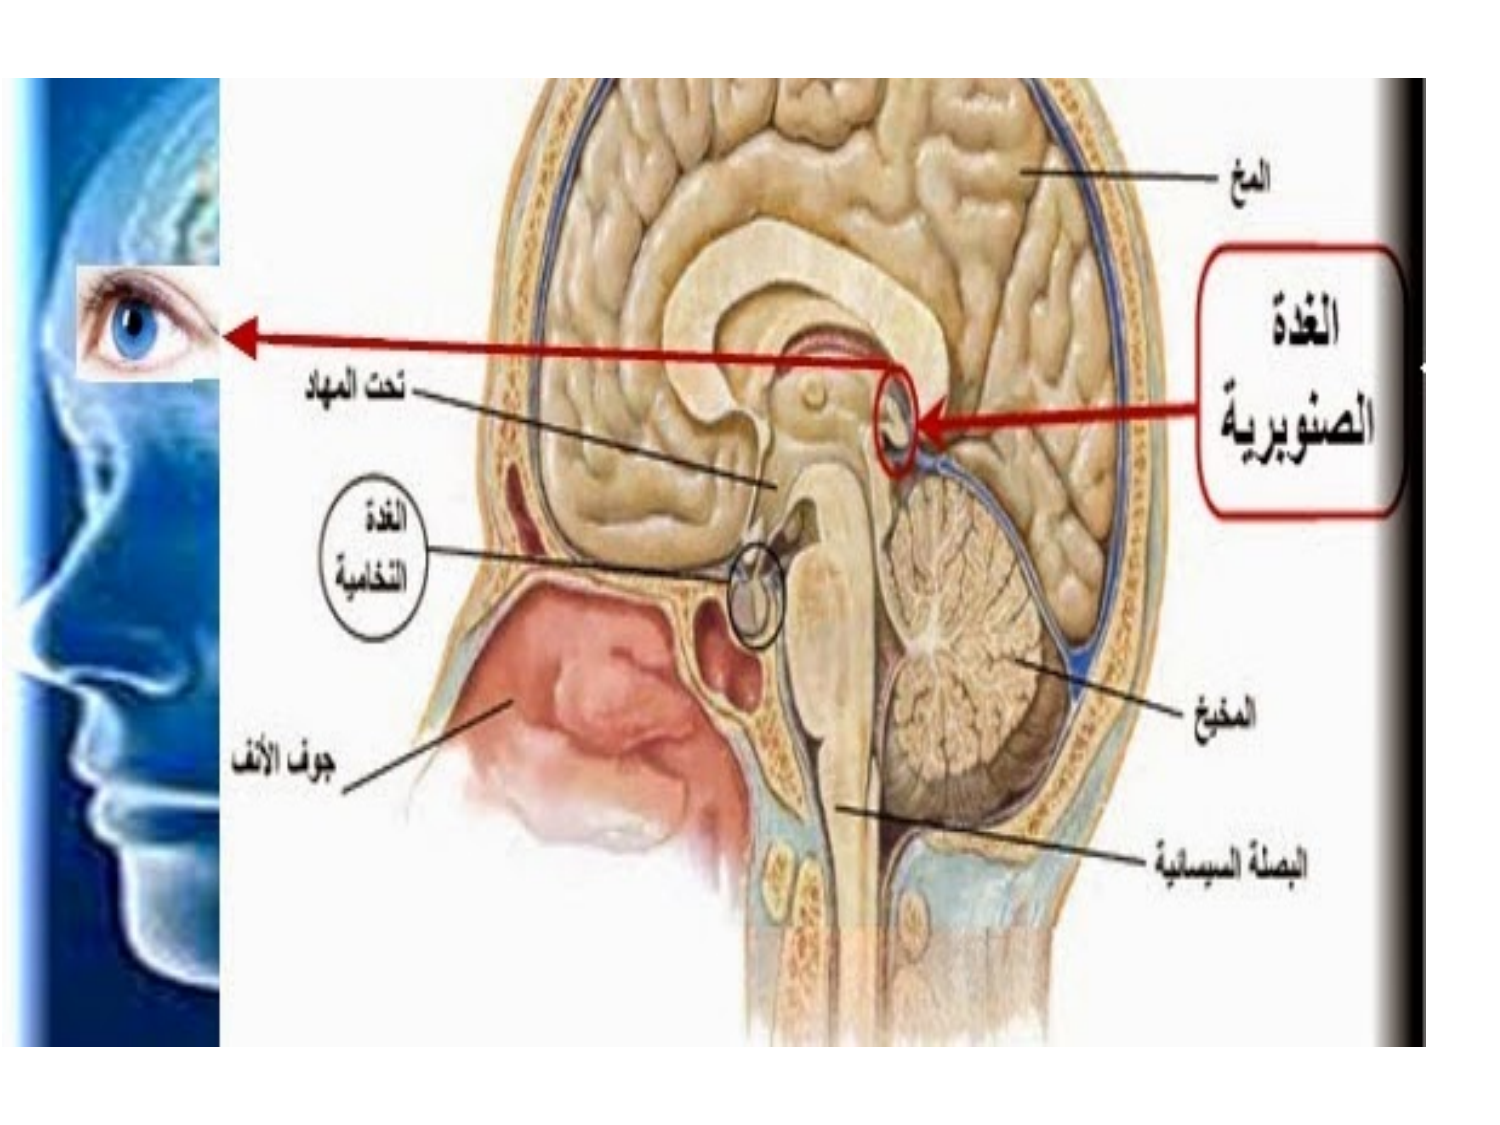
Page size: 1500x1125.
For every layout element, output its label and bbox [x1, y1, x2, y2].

picture [2, 77, 1426, 1047]
